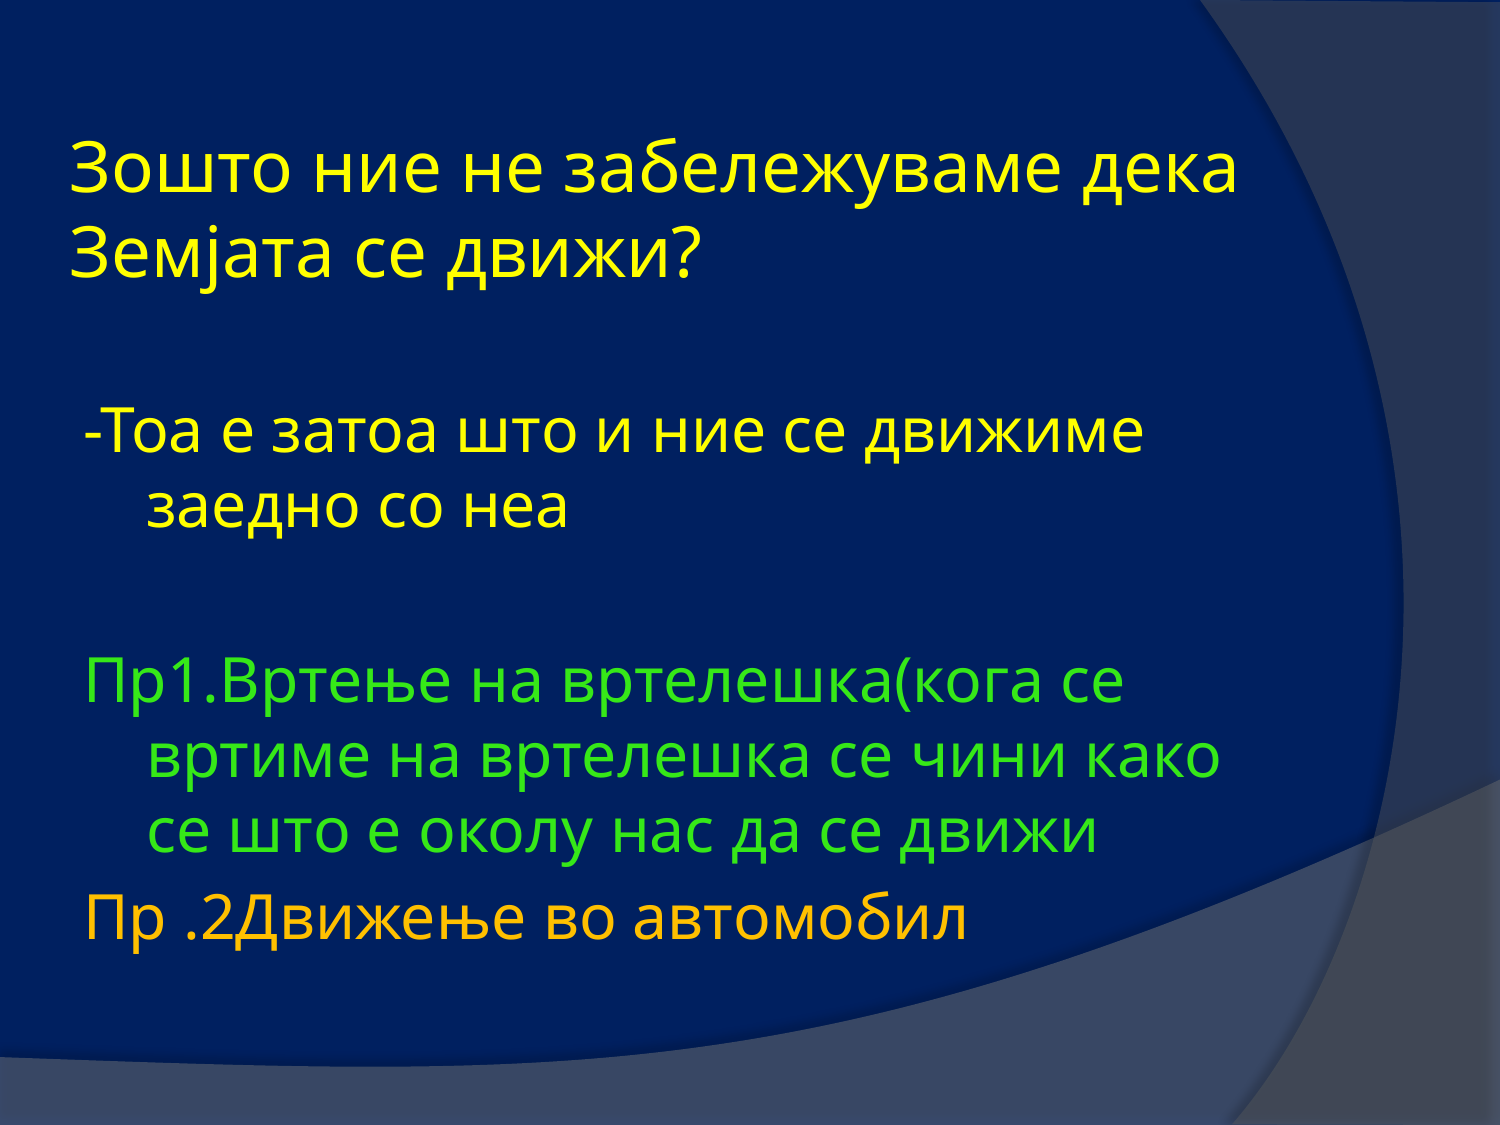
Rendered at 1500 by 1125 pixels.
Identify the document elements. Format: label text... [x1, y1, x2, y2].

list -Тоа е затоа што и ние се движиме заедно со неа Пр1.Вртење на вртелешка(кога се вртиме на вртелешка се чини како се што е околу нас да се движи Пр .2Движење во автомобил [62, 382, 1288, 1125]
title Зошто ние не забележуваме дека Земјата се движи? [62, 112, 1288, 300]
